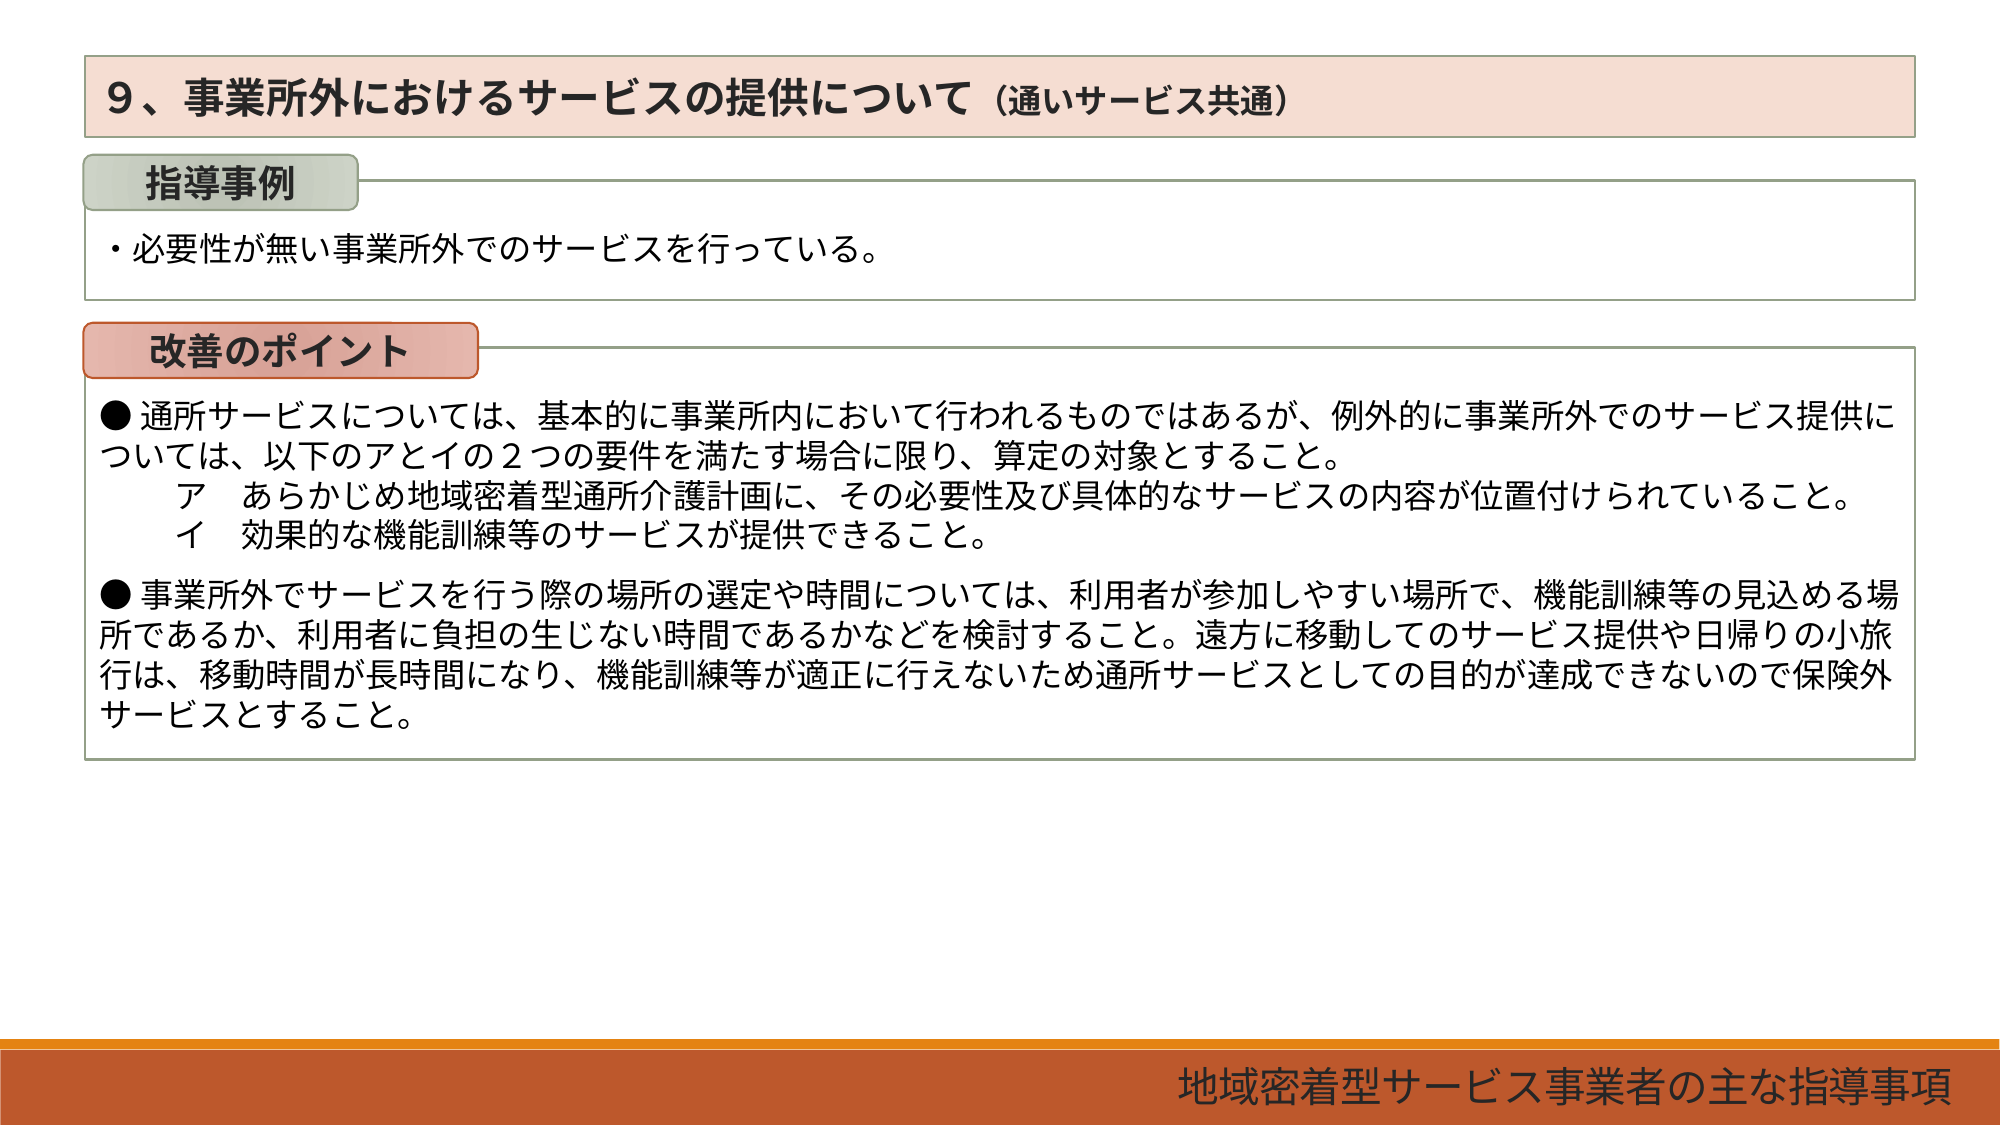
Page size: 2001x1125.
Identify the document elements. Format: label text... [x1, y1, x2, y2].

text_box 改善のポイント [82, 321, 480, 380]
text_box ９、事業所外におけるサービスの提供について（通いサービス共通） [84, 55, 1916, 138]
text_box ●通所サービスについては、基本的に事業所内において行われるものではあるが、例外的に事業所外でのサービス提供については、以下のアとイの２つの要件を満たす場合に限り、算定の対象とすること。 ア あらかじめ地域密着型通所介護計画に、その必要性及び具体的なサービスの内容が位置付けられていること。 イ 効果的な機能訓練等のサービスが提供できること。 ●事業所外でサービスを行う際の場所の選定や時間については、利用者が参加しやすい場所で、機能訓練等の見込める場所であるか、利用者に負担の生じない時間であるかなどを検討すること。遠方に移動してのサービス提供や日帰りの小旅行は、移動時間が長時間になり、機能訓練等が適正に行えないため通所サービスとしての目的が達成できないので保険外サービスとすること。 [84, 346, 1916, 761]
text_box ・必要性が無い事業所外でのサービスを行っている。 [84, 179, 1916, 301]
text_box 地域密着型サービス事業者の主な指導事項 [84, 1055, 1967, 1125]
text_box 指導事例 [82, 153, 359, 212]
